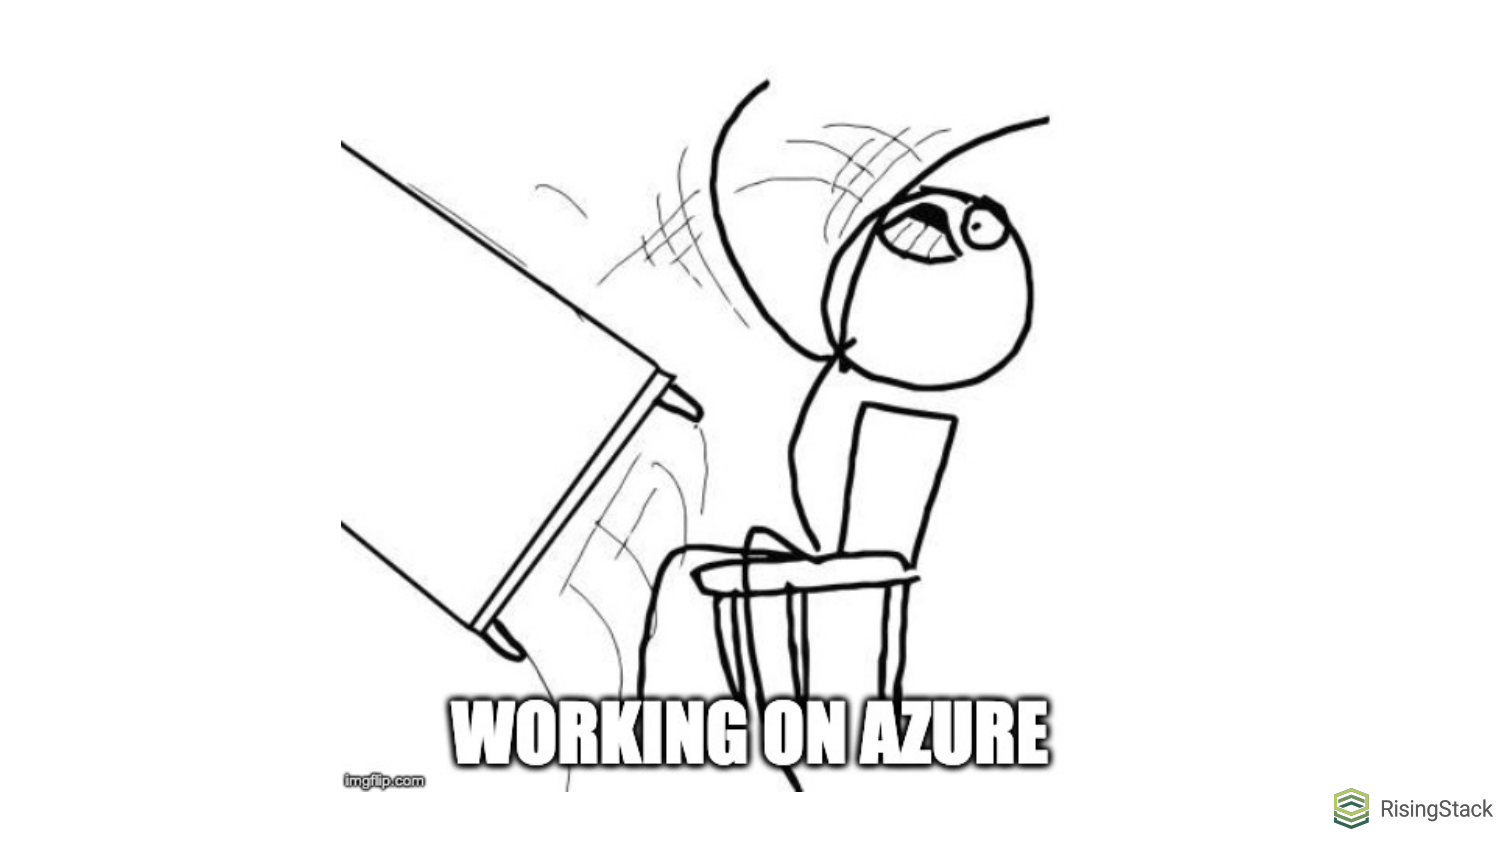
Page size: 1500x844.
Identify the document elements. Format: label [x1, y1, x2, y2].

picture [341, 52, 1159, 792]
picture [1334, 788, 1493, 829]
